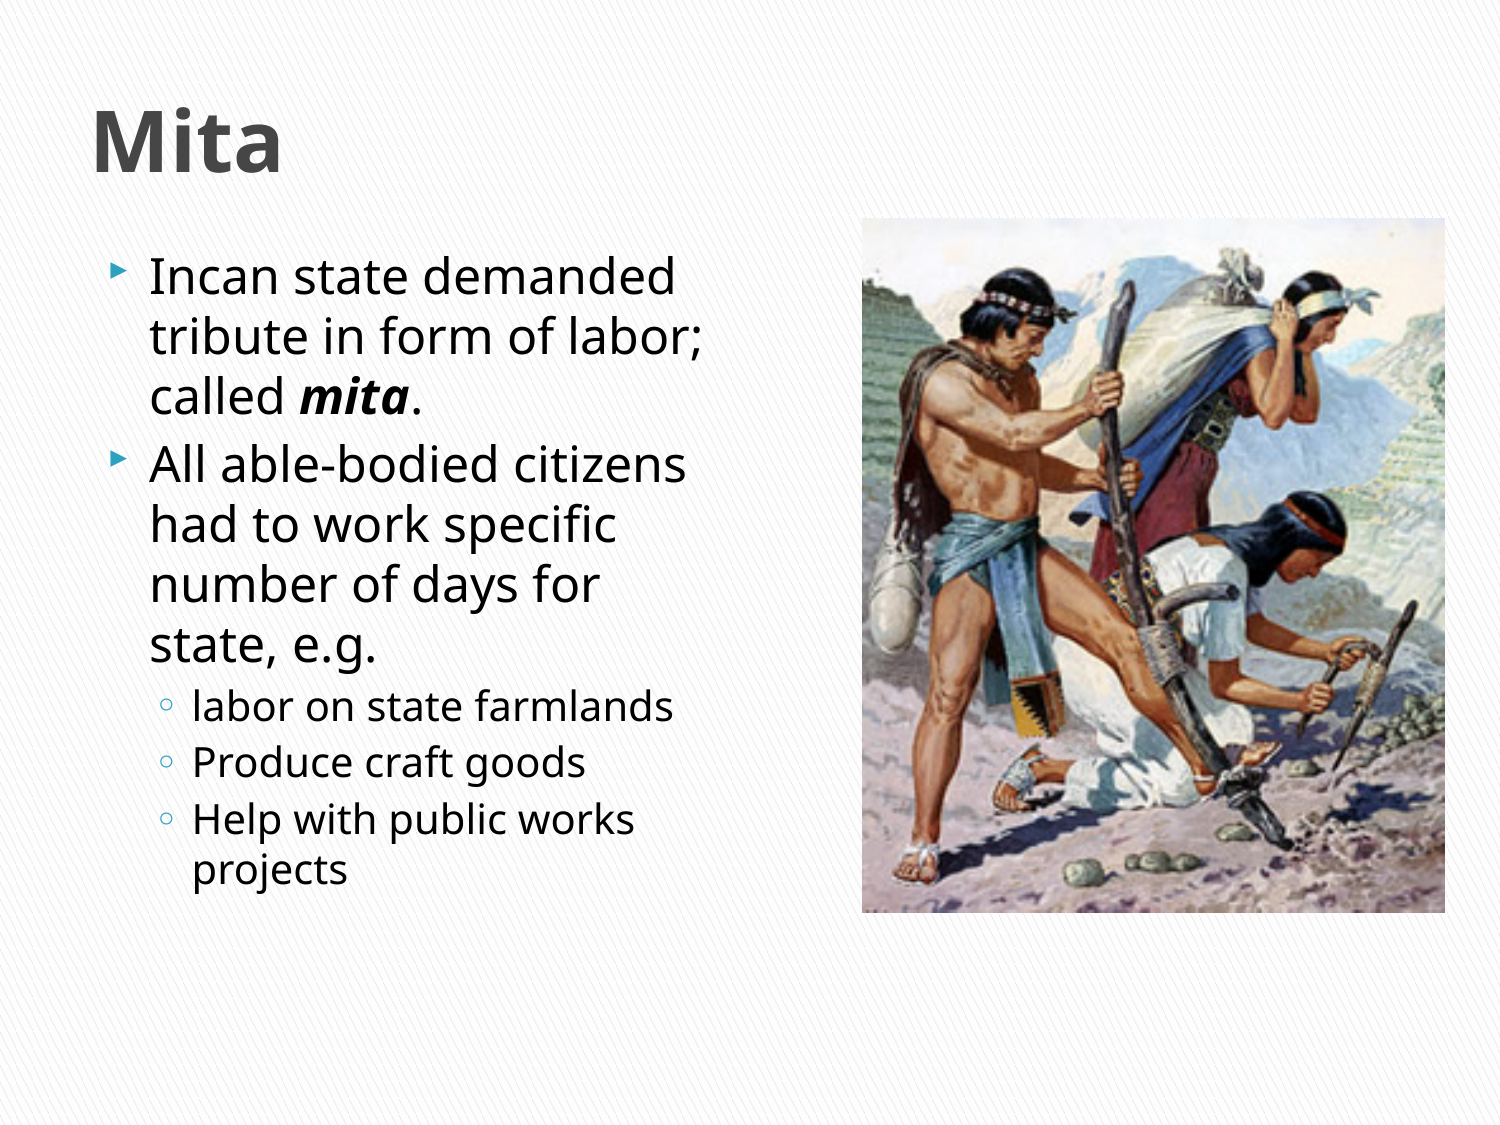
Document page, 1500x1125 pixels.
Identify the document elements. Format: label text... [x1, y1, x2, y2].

list Incan state demanded tribute in form of labor; called mita. All able-bodied citizens had to work specific number of days for state, e.g. labor on state farmlands Produce craft goods Help with public works projects [75, 236, 738, 1013]
picture [862, 218, 1446, 913]
title Mita [75, 44, 1425, 233]
